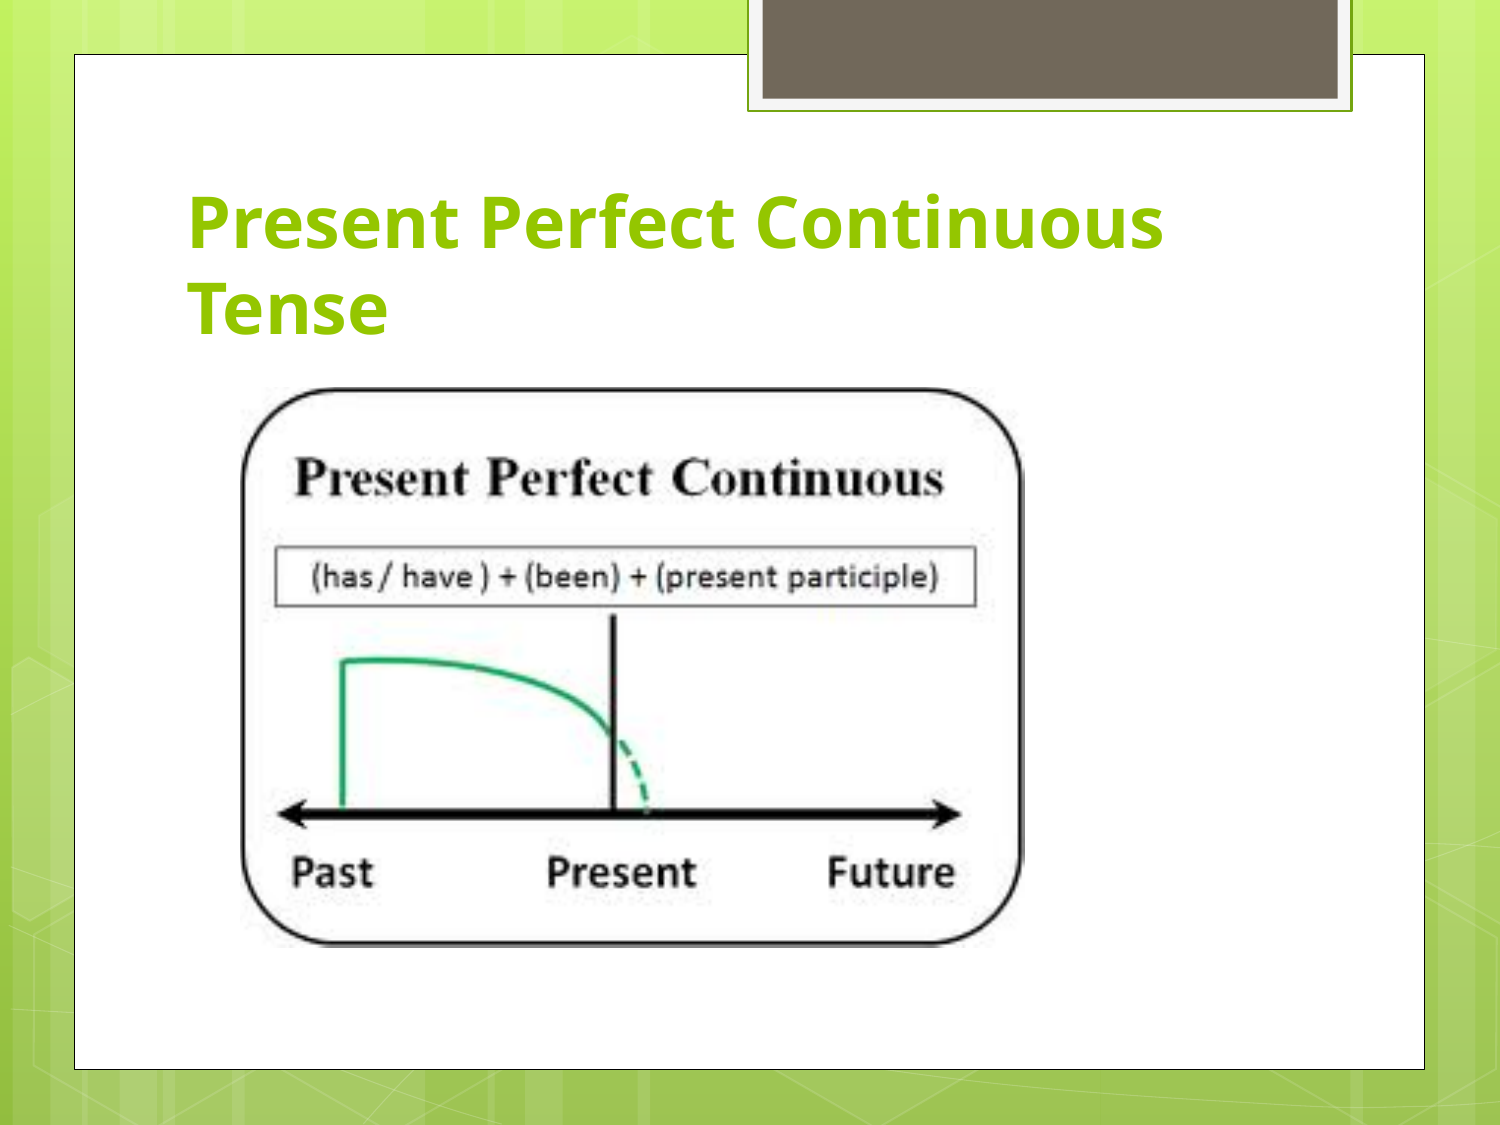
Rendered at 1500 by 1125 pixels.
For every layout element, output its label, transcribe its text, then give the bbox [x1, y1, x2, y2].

title Present Perfect Continuous Tense [171, 168, 1324, 357]
picture [240, 387, 1026, 949]
